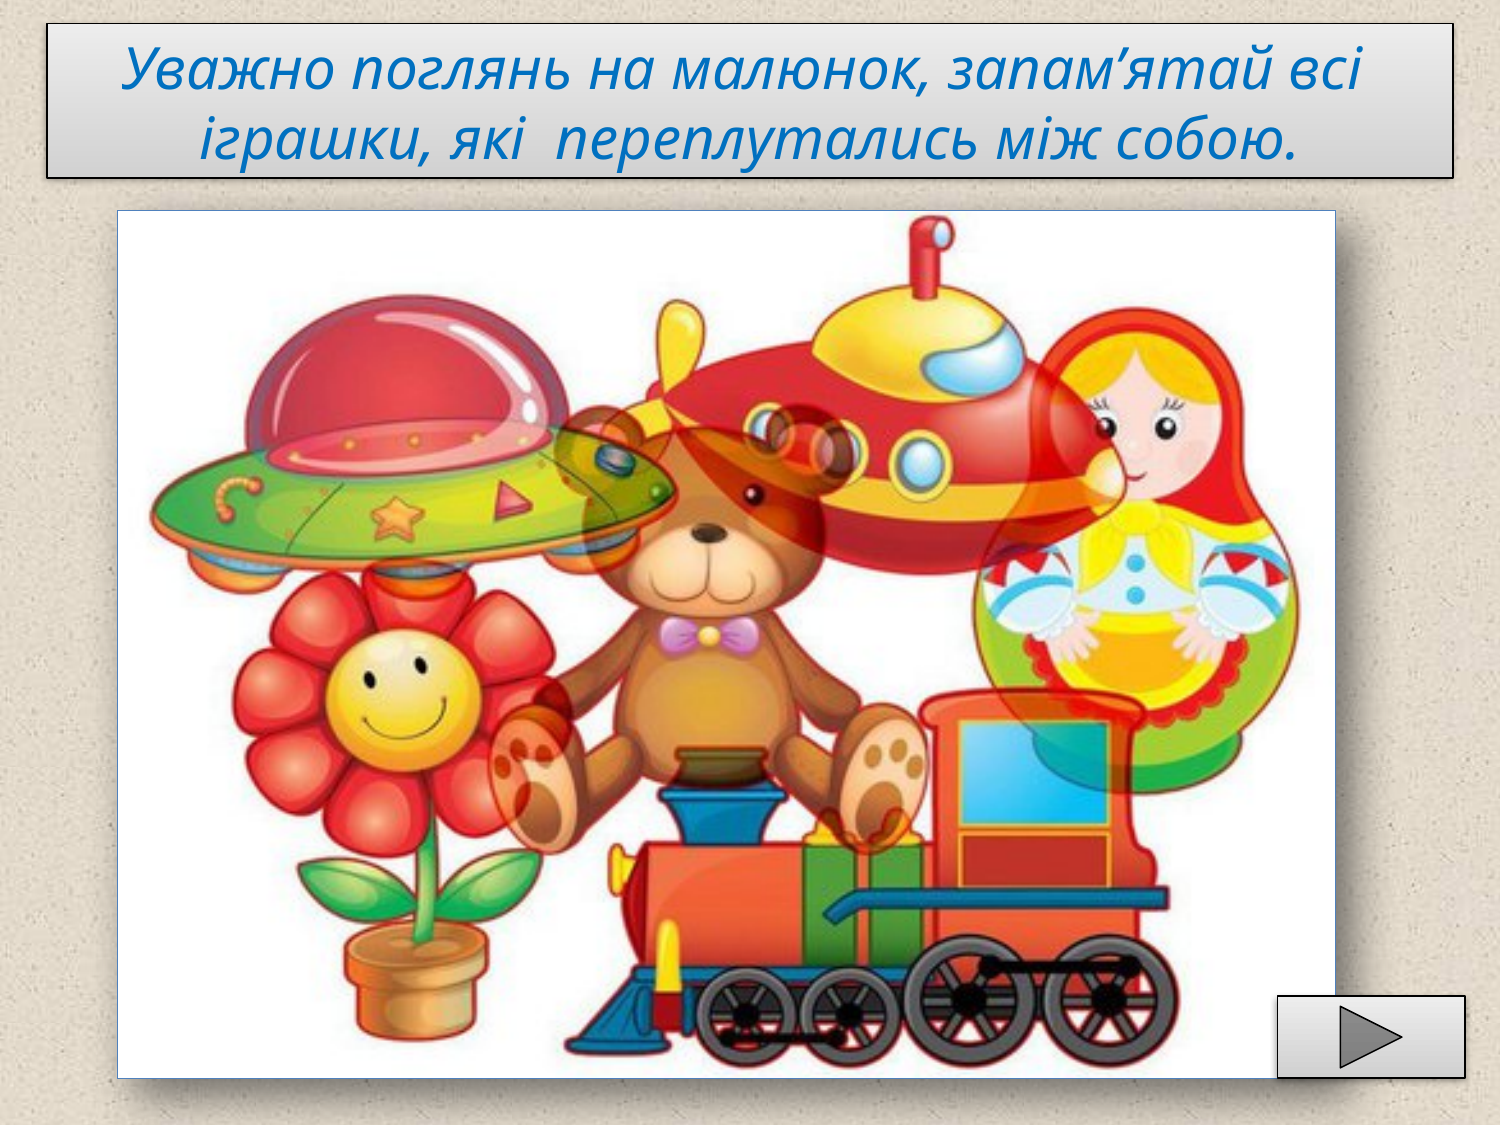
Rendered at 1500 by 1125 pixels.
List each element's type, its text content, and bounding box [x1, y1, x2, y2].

text_box [1340, 995, 1466, 1079]
picture [0, 0, 1500, 1125]
text_box Уважно поглянь на малюнок, запам’ятай всі іграшки, які переплутались між собою. [46, 23, 1454, 179]
